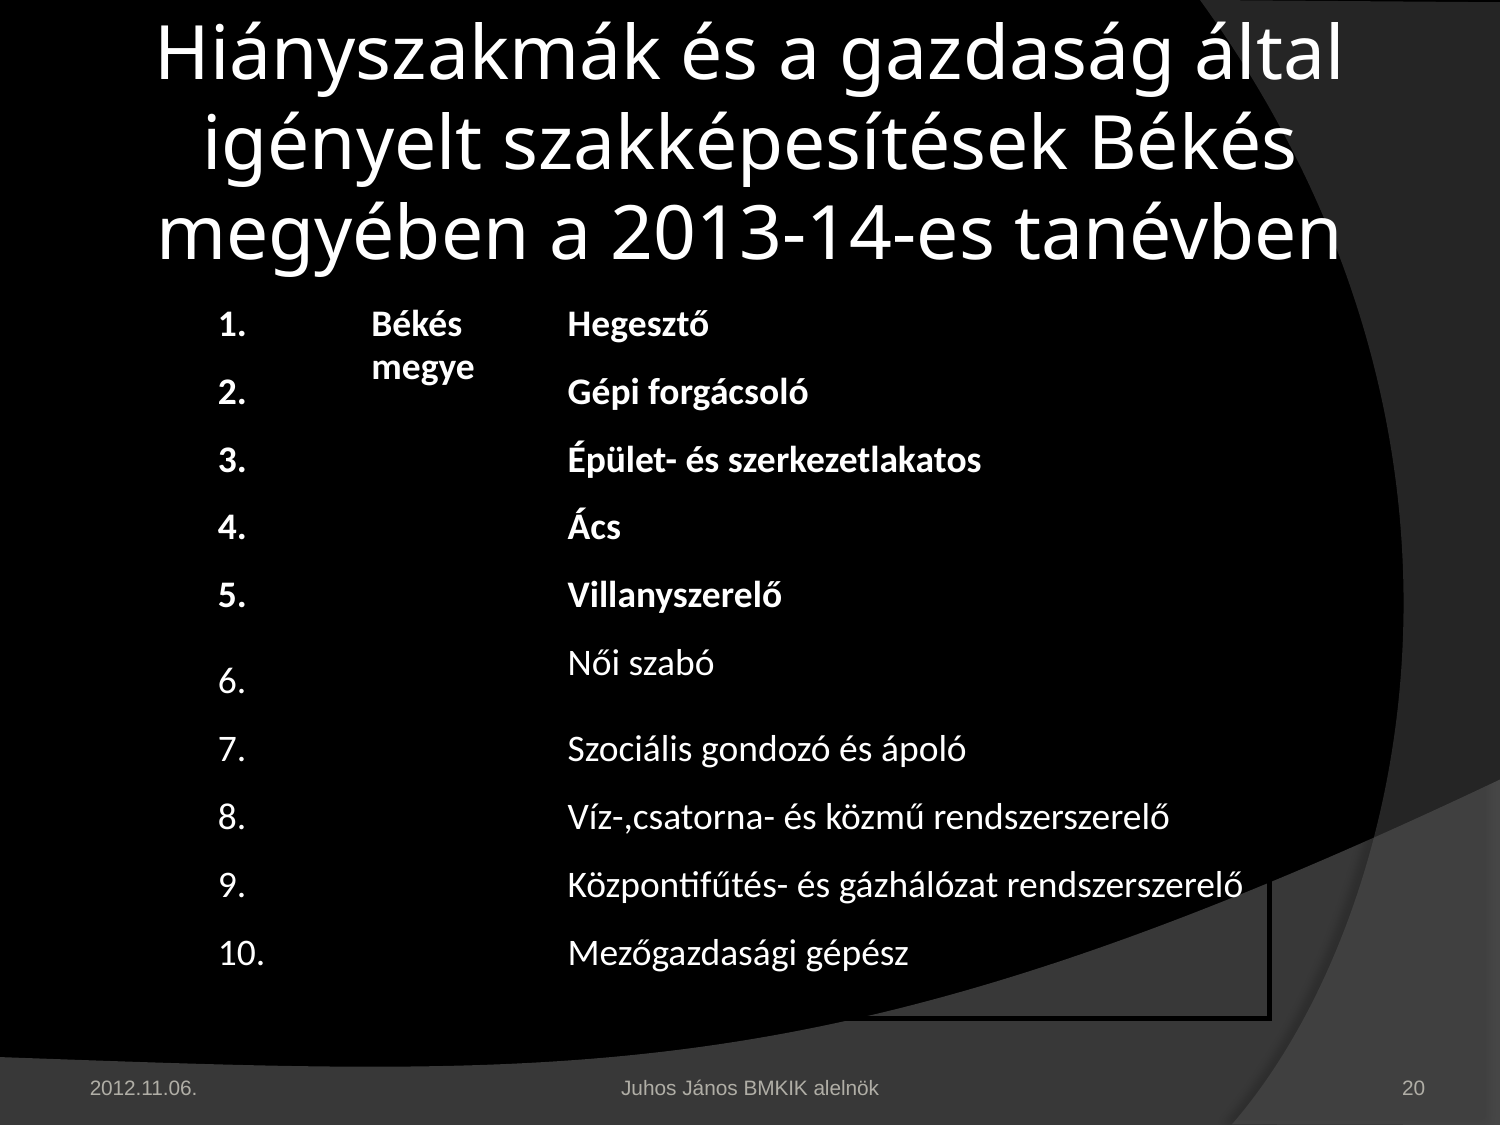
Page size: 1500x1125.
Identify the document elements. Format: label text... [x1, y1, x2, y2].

table_cell 5. [209, 574, 360, 660]
table_cell 4. [209, 506, 360, 574]
table_cell Női szabó [556, 642, 1267, 728]
table_cell Épület- és szerkezetlakatos [556, 438, 1267, 506]
table_cell 6. [209, 660, 360, 728]
title Hiányszakmák és a gazdaság által igényelt szakképesítések Békés megyében a 2013-14-es tanévben [75, 45, 1425, 233]
table_cell 7. [209, 728, 360, 796]
table_cell 3. [209, 438, 360, 506]
table_cell Ács [556, 506, 1267, 574]
table_cell Központifűtés- és gázhálózat rendszerszerelő [556, 864, 1267, 932]
table_cell Víz-,csatorna- és közmű rendszerszerelő [556, 796, 1267, 864]
table_cell Villanyszerelő [556, 574, 1267, 642]
table_cell Gépi forgácsoló [556, 371, 1267, 438]
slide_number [75, 1024, 425, 1100]
table_header Hegesztő [556, 305, 1267, 371]
table_cell Mezőgazdasági gépész [556, 932, 1267, 1016]
table_header 1. [209, 305, 360, 371]
table_cell 2. [209, 371, 360, 438]
table_header Békés megye [360, 305, 556, 1016]
table_cell Szociális gondozó és ápoló [556, 728, 1267, 796]
table_cell 8. [209, 796, 360, 864]
table_cell 10. [209, 932, 360, 1016]
table_cell 9. [209, 864, 360, 932]
footer Juhos János BMKIK alelnök [512, 1025, 988, 1100]
slide_number 20 [1074, 1024, 1425, 1100]
